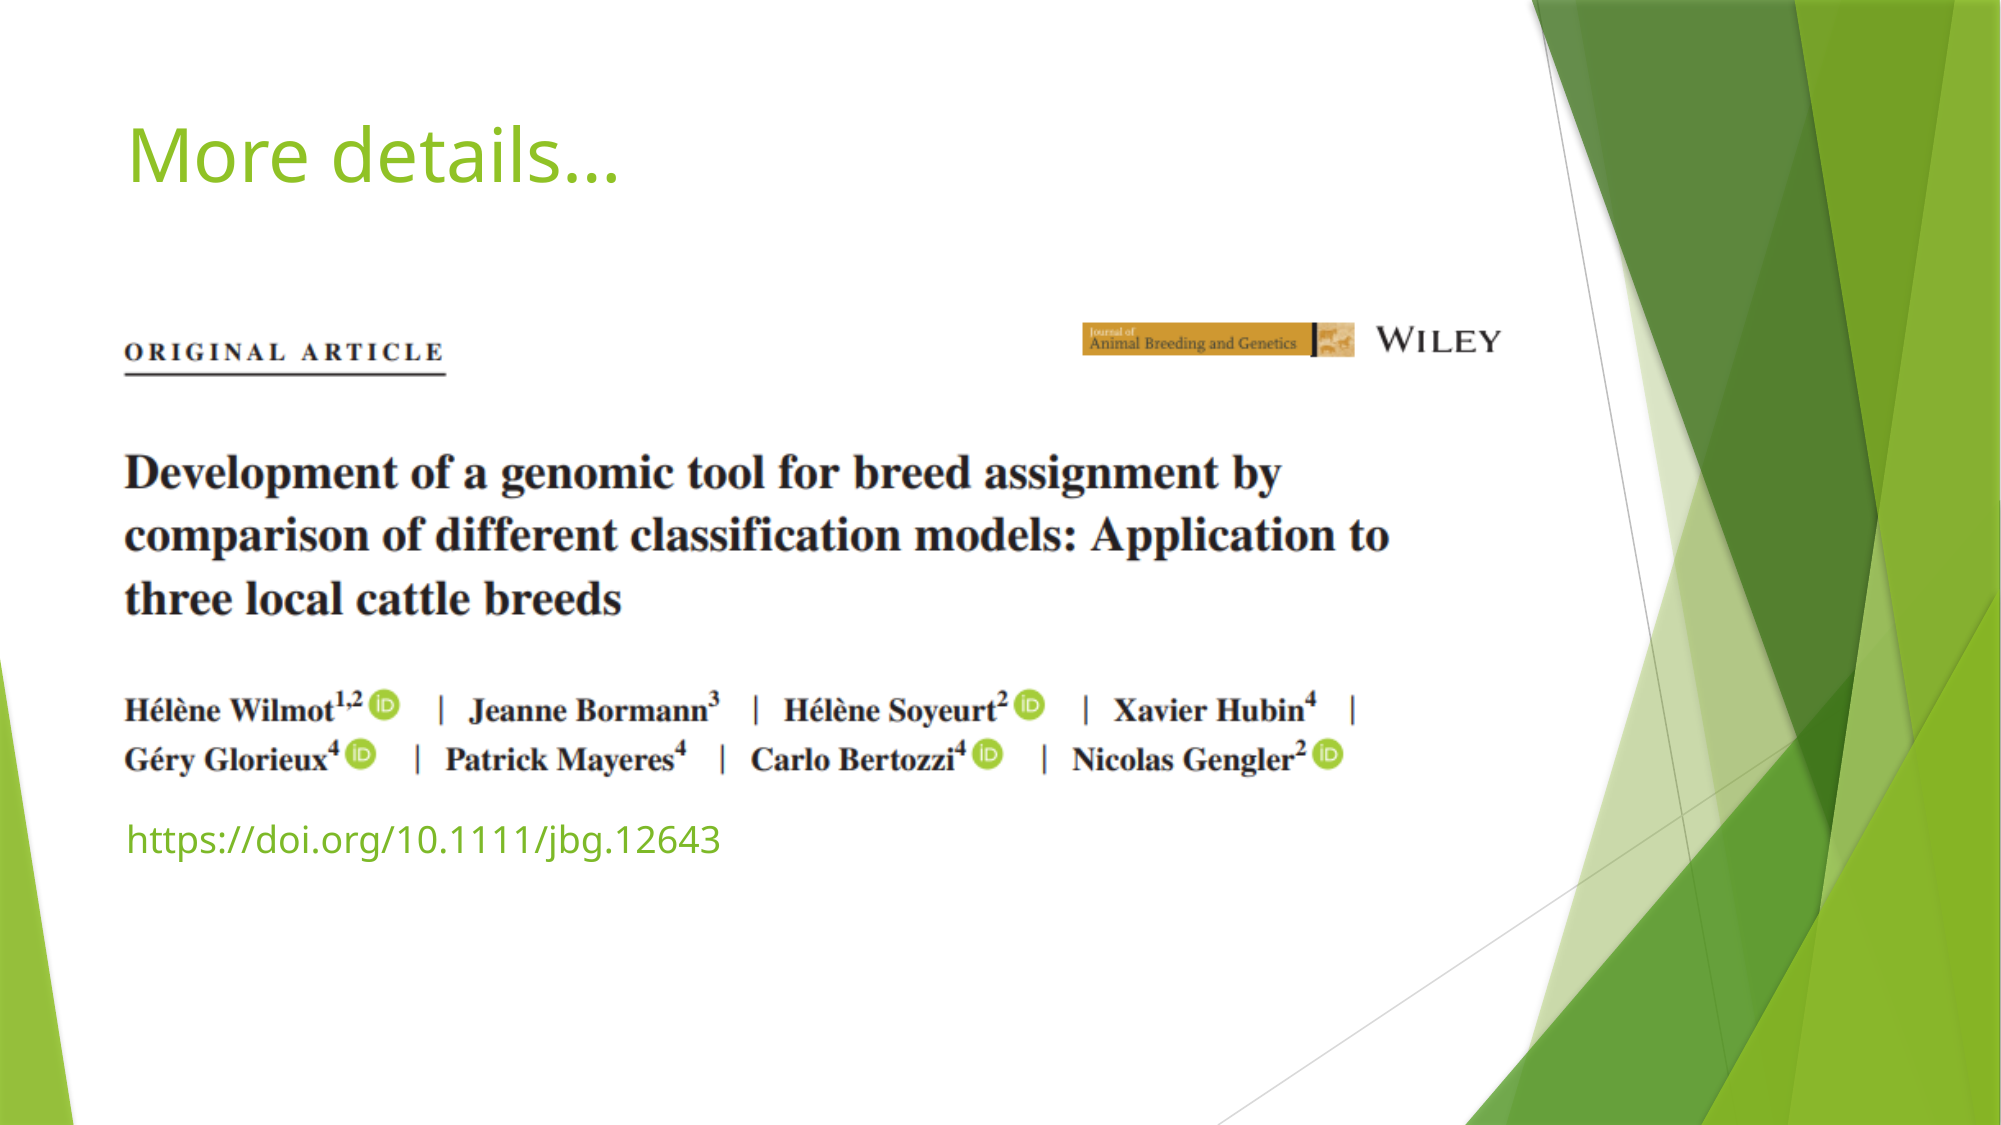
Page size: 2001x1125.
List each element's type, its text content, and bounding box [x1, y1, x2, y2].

picture [94, 295, 1538, 795]
title More details… [111, 99, 1522, 295]
list https://doi.org/10.1111/jbg.12643 [111, 808, 744, 1125]
